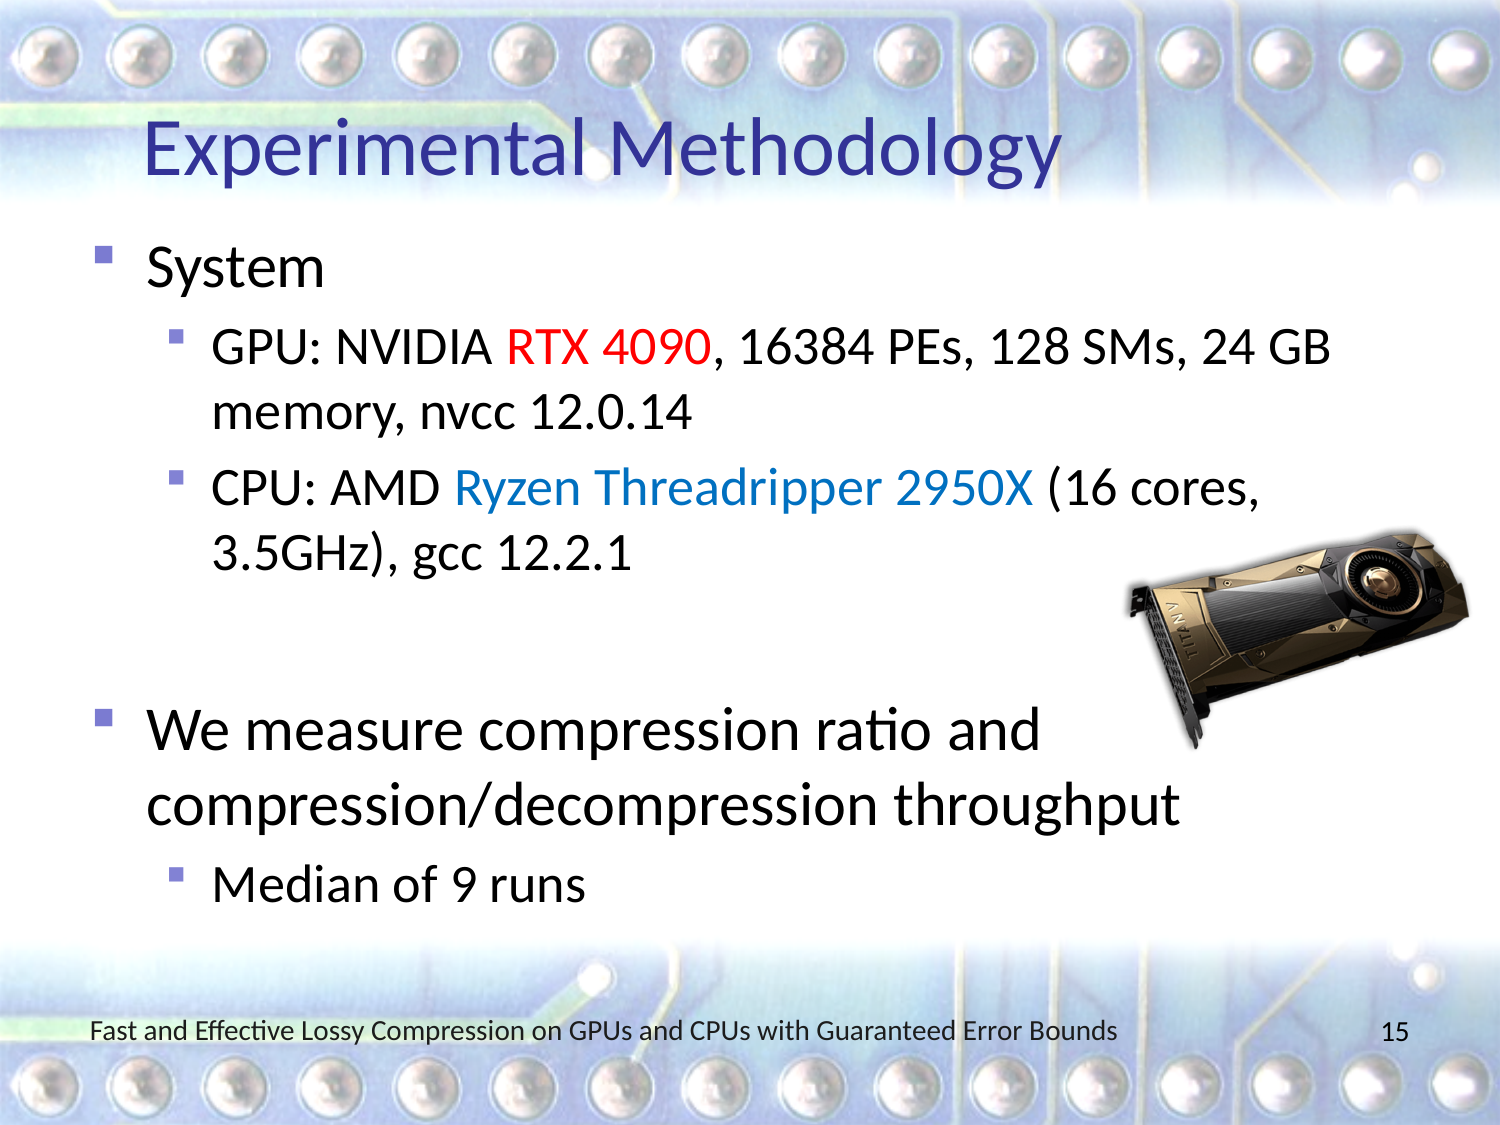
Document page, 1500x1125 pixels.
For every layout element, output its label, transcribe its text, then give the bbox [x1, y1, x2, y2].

list System GPU: NVIDIA RTX 4090, 16384 PEs, 128 SMs, 24 GB memory, nvcc 12.0.14 CPU: AMD Ryzen Threadripper 2950X (16 cores, 3.5GHz), gcc 12.2.1 We measure compression ratio and compression/decompression throughput Median of 9 runs [74, 216, 1425, 953]
title Experimental Methodology [74, 89, 1426, 195]
slide_number Fast and Effective Lossy Compression on GPUs and CPUs with Guaranteed Error Bounds [74, 978, 1163, 1055]
slide_number 14 [1163, 979, 1426, 1055]
picture [1113, 513, 1489, 762]
